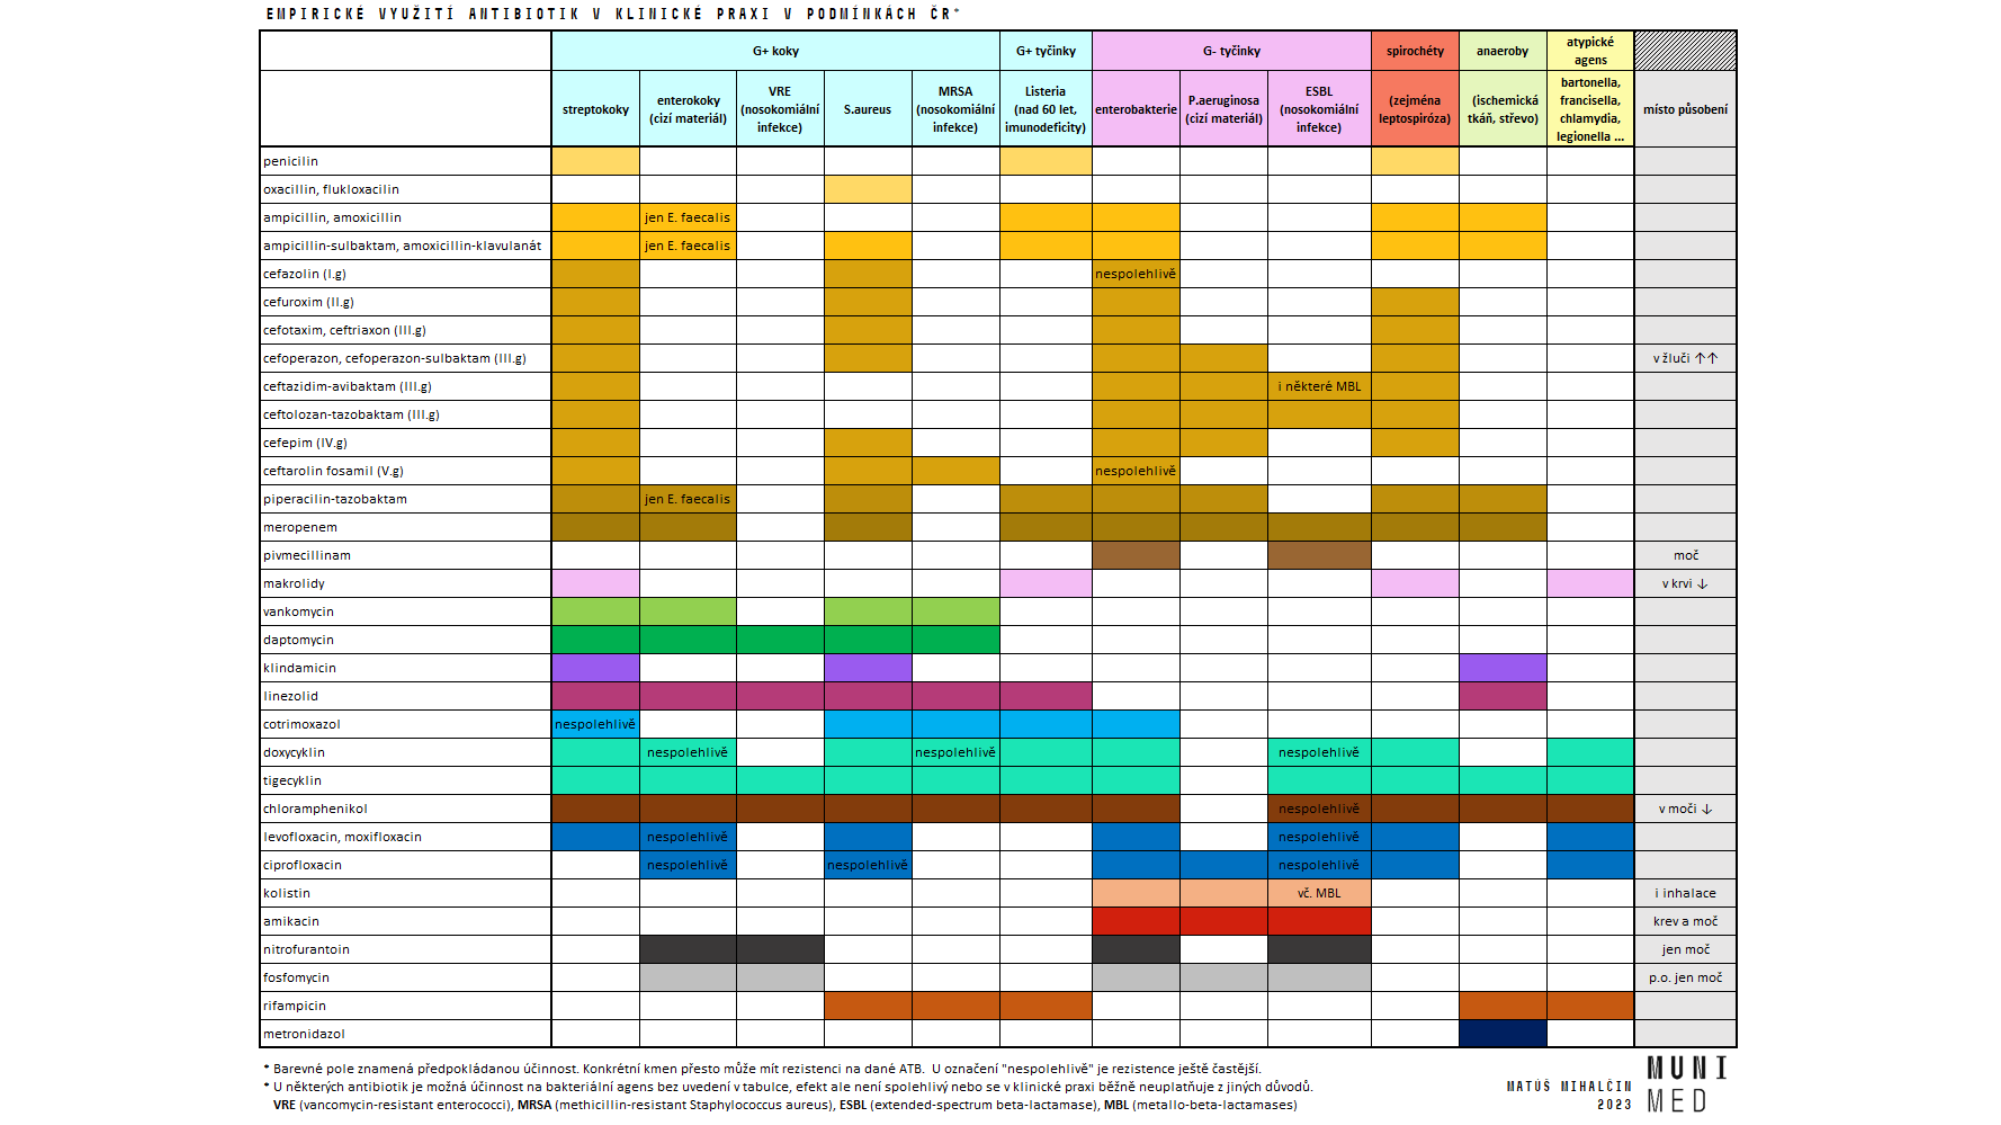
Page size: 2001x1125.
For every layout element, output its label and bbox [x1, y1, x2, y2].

picture [252, 0, 1748, 1125]
